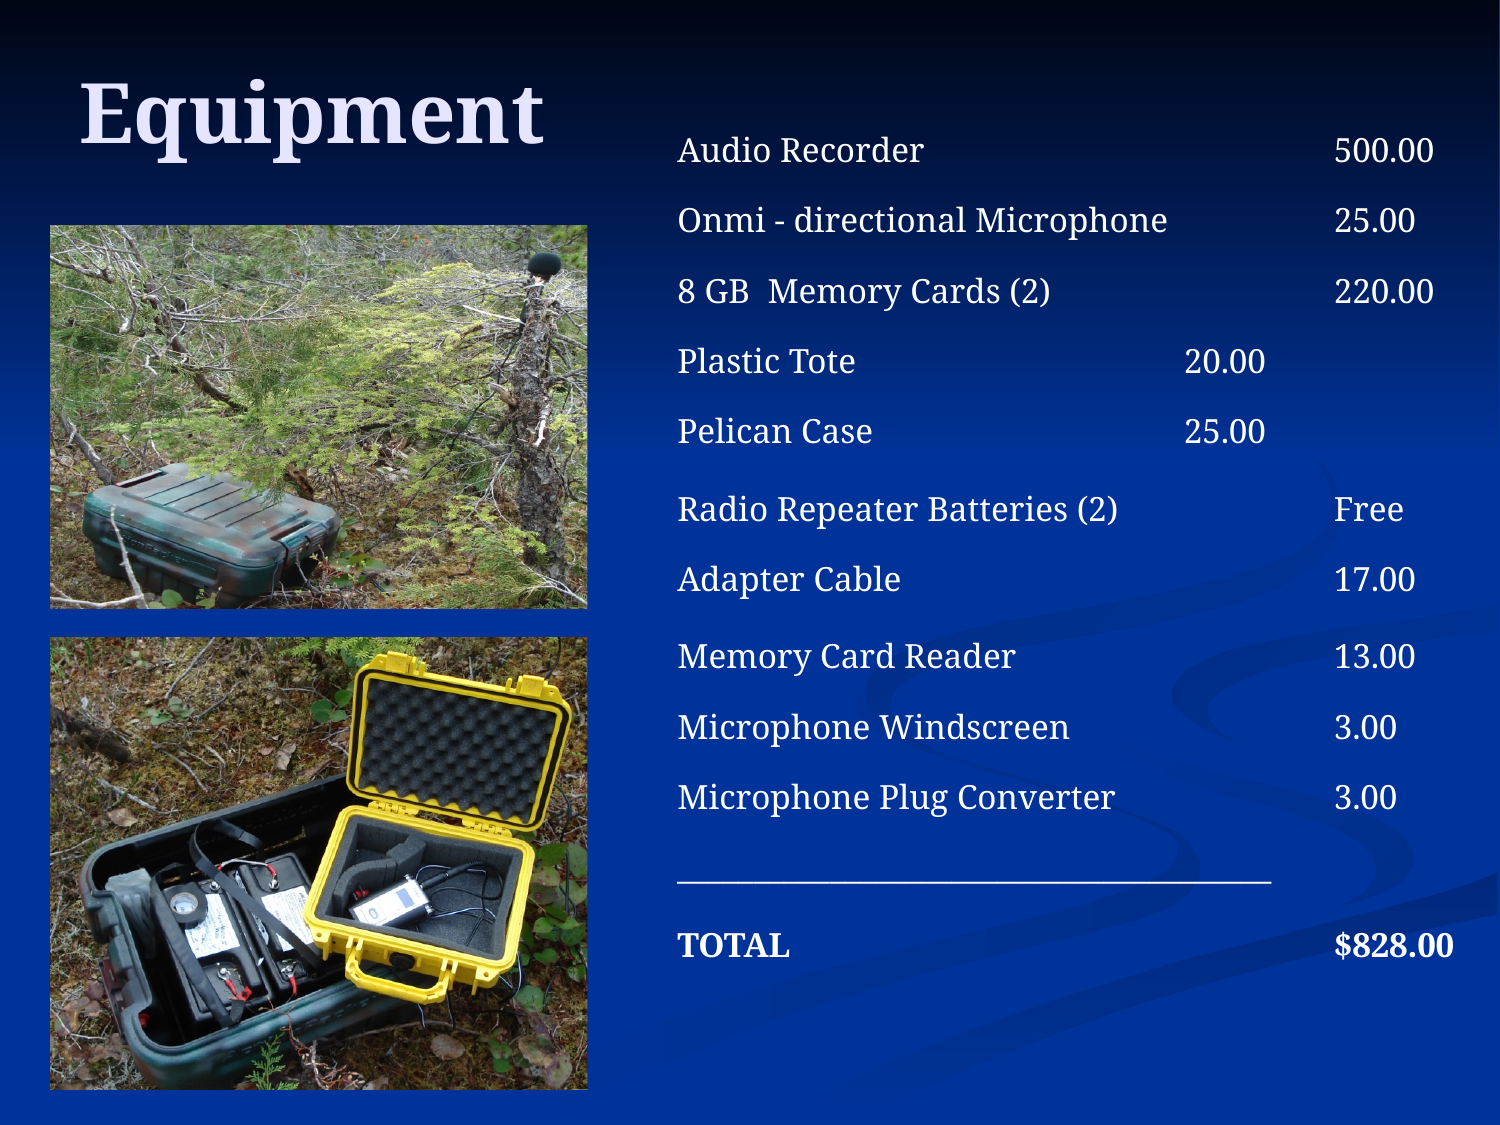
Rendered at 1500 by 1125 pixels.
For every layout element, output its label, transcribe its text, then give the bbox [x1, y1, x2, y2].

list Audio Recorder 500.00 Onmi - directional Microphone 25.00 8 GB Memory Cards (2) 220.00 Plastic Tote 20.00 Pelican Case 25.00 Radio Repeater Batteries (2) Free Adapter Cable 17.00 Memory Card Reader 13.00 Microphone Windscreen 3.00 Microphone Plug Converter 3.00 _______________________________________ TOTAL $828.00 [662, 87, 1500, 1088]
title Equipment [37, 44, 588, 176]
picture [49, 637, 588, 1091]
picture [49, 224, 588, 610]
